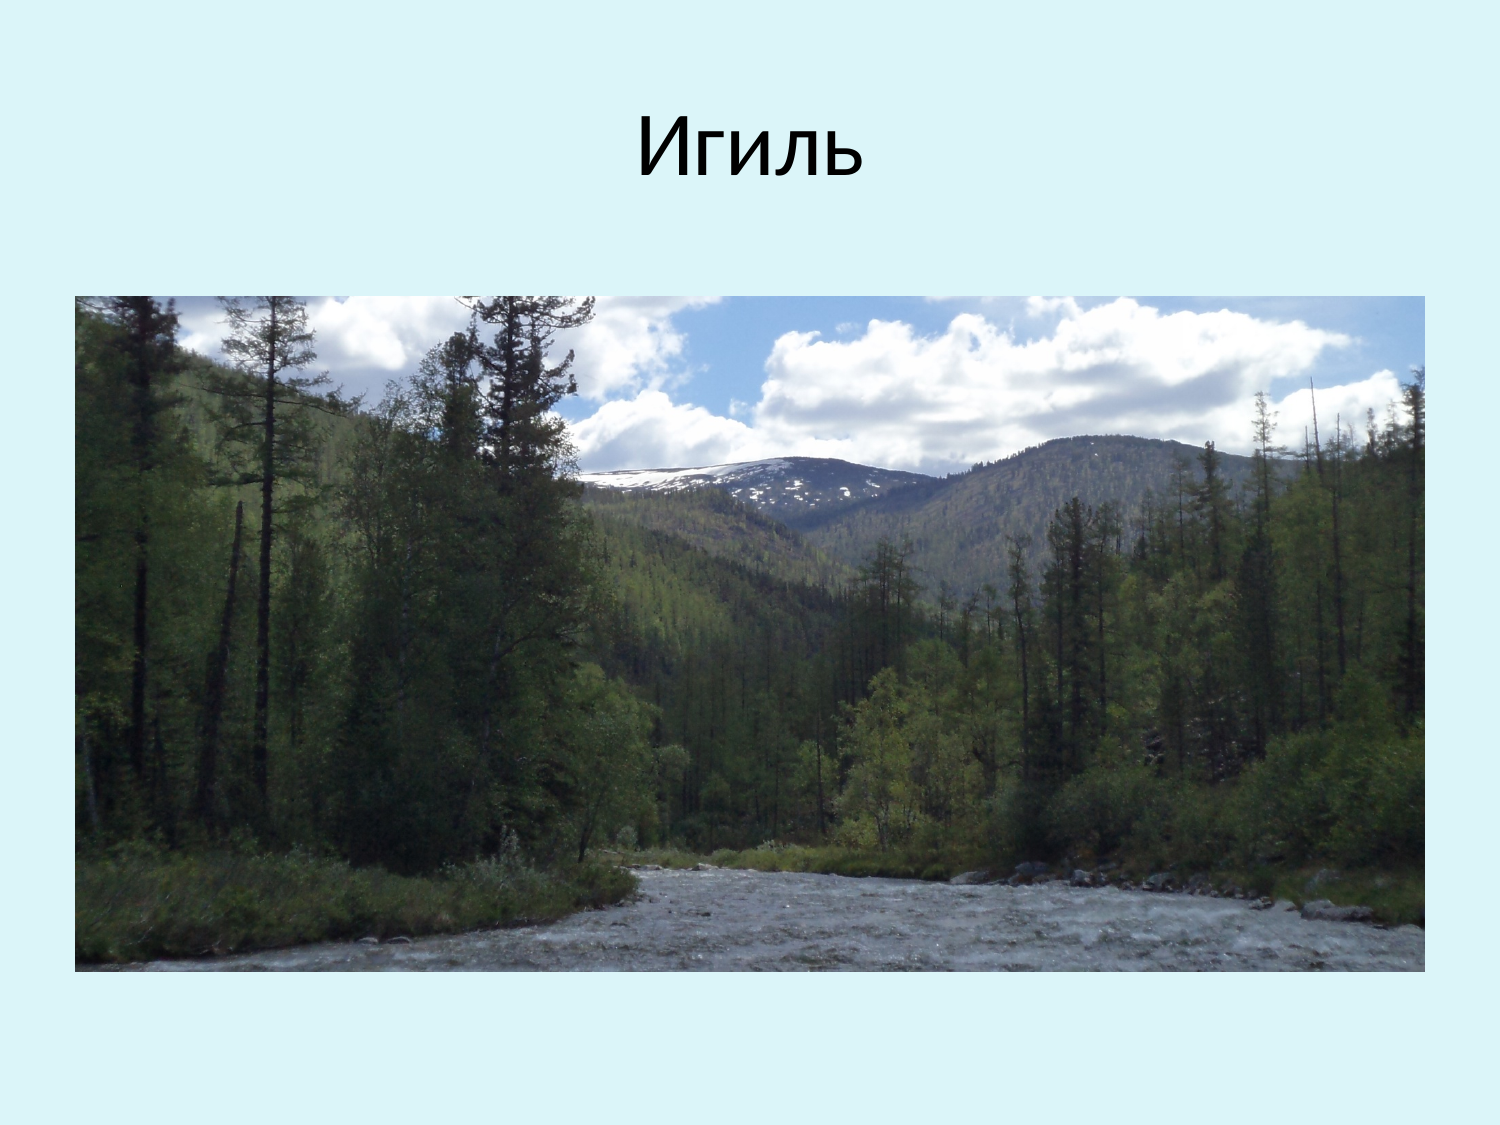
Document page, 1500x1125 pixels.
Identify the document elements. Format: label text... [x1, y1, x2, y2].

title Игиль [75, 45, 1425, 233]
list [74, 295, 1426, 972]
